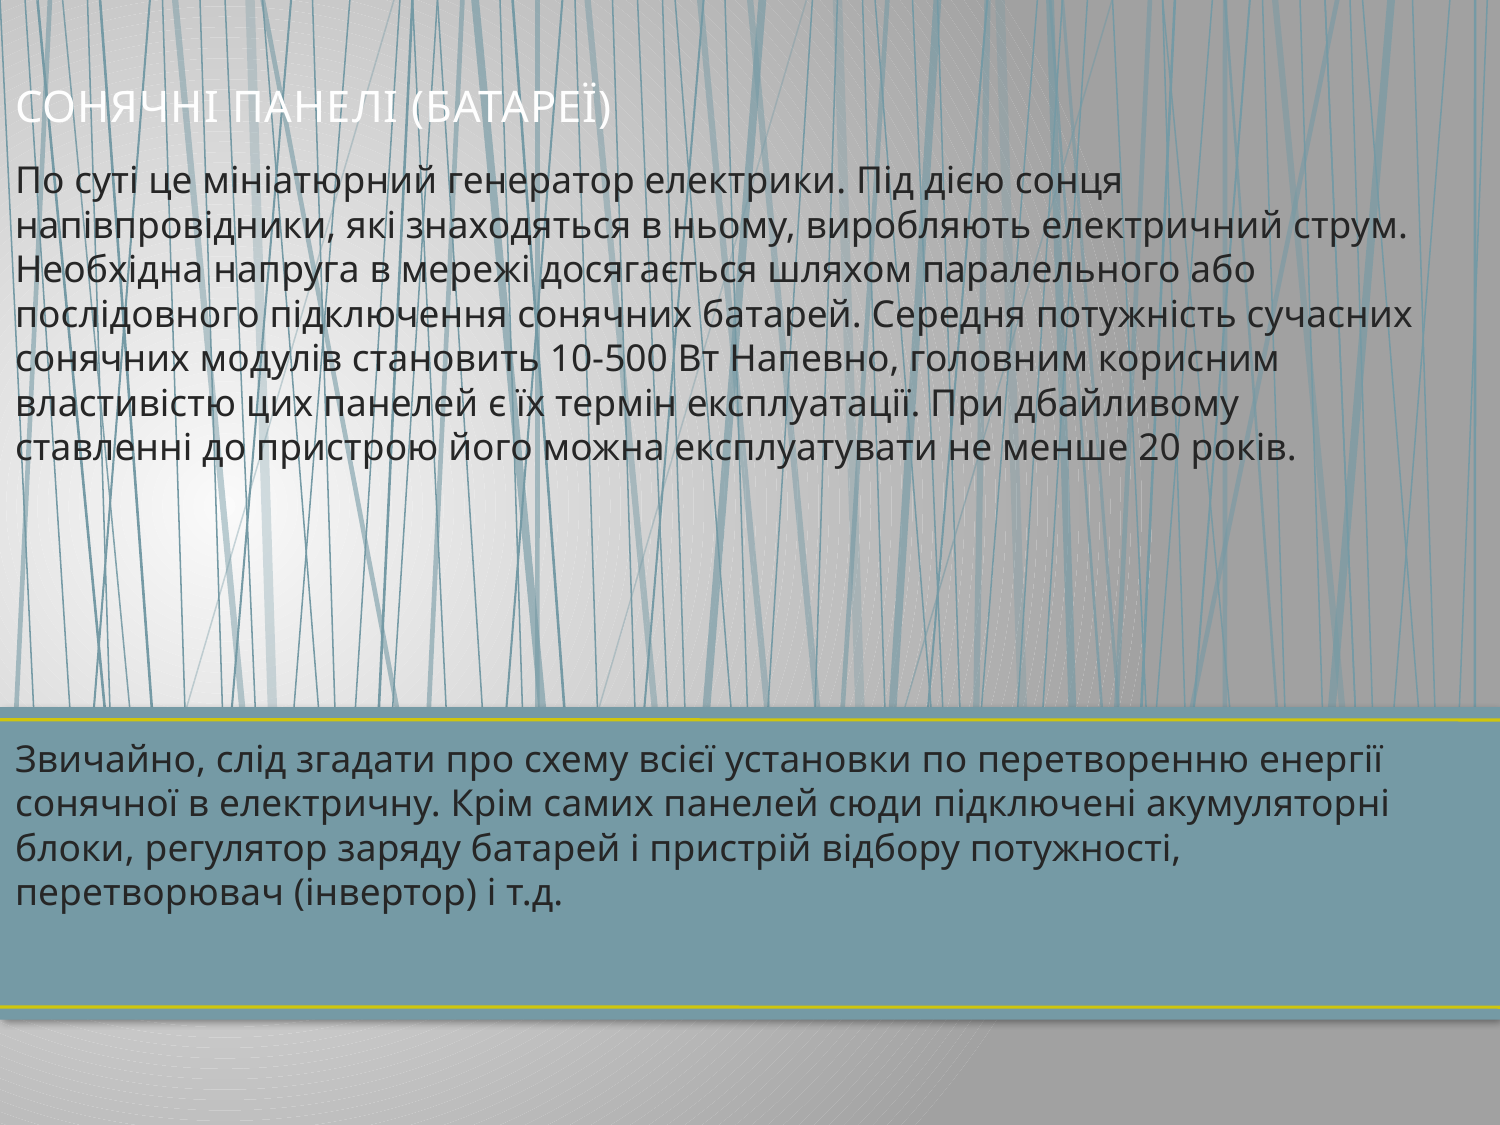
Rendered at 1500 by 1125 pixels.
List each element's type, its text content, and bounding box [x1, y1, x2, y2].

list По суті це мініатюрний генератор електрики. Під дією сонця напівпровідники, які знаходяться в ньому, виробляють електричний струм. Необхідна напруга в мережі досягається шляхом паралельного або послідовного підключення сонячних батарей. Середня потужність сучасних сонячних модулів становить 10-500 Вт Напевно, головним корисним властивістю цих панелей є їх термін експлуатації. При дбайливому ставленні до пристрою його можна експлуатувати не менше 20 років. Звичайно, слід згадати про схему всієї установки по перетворенню енергії сонячної в електричну. Крім самих панелей сюди підключені акумуляторні блоки, регулятор заряду батарей і пристрій відбору потужності, перетворювач (інвертор) і т.д. [0, 149, 1438, 1014]
title СОНЯЧНІ ПАНЕЛІ (БАТАРЕЇ) [0, 19, 1376, 244]
